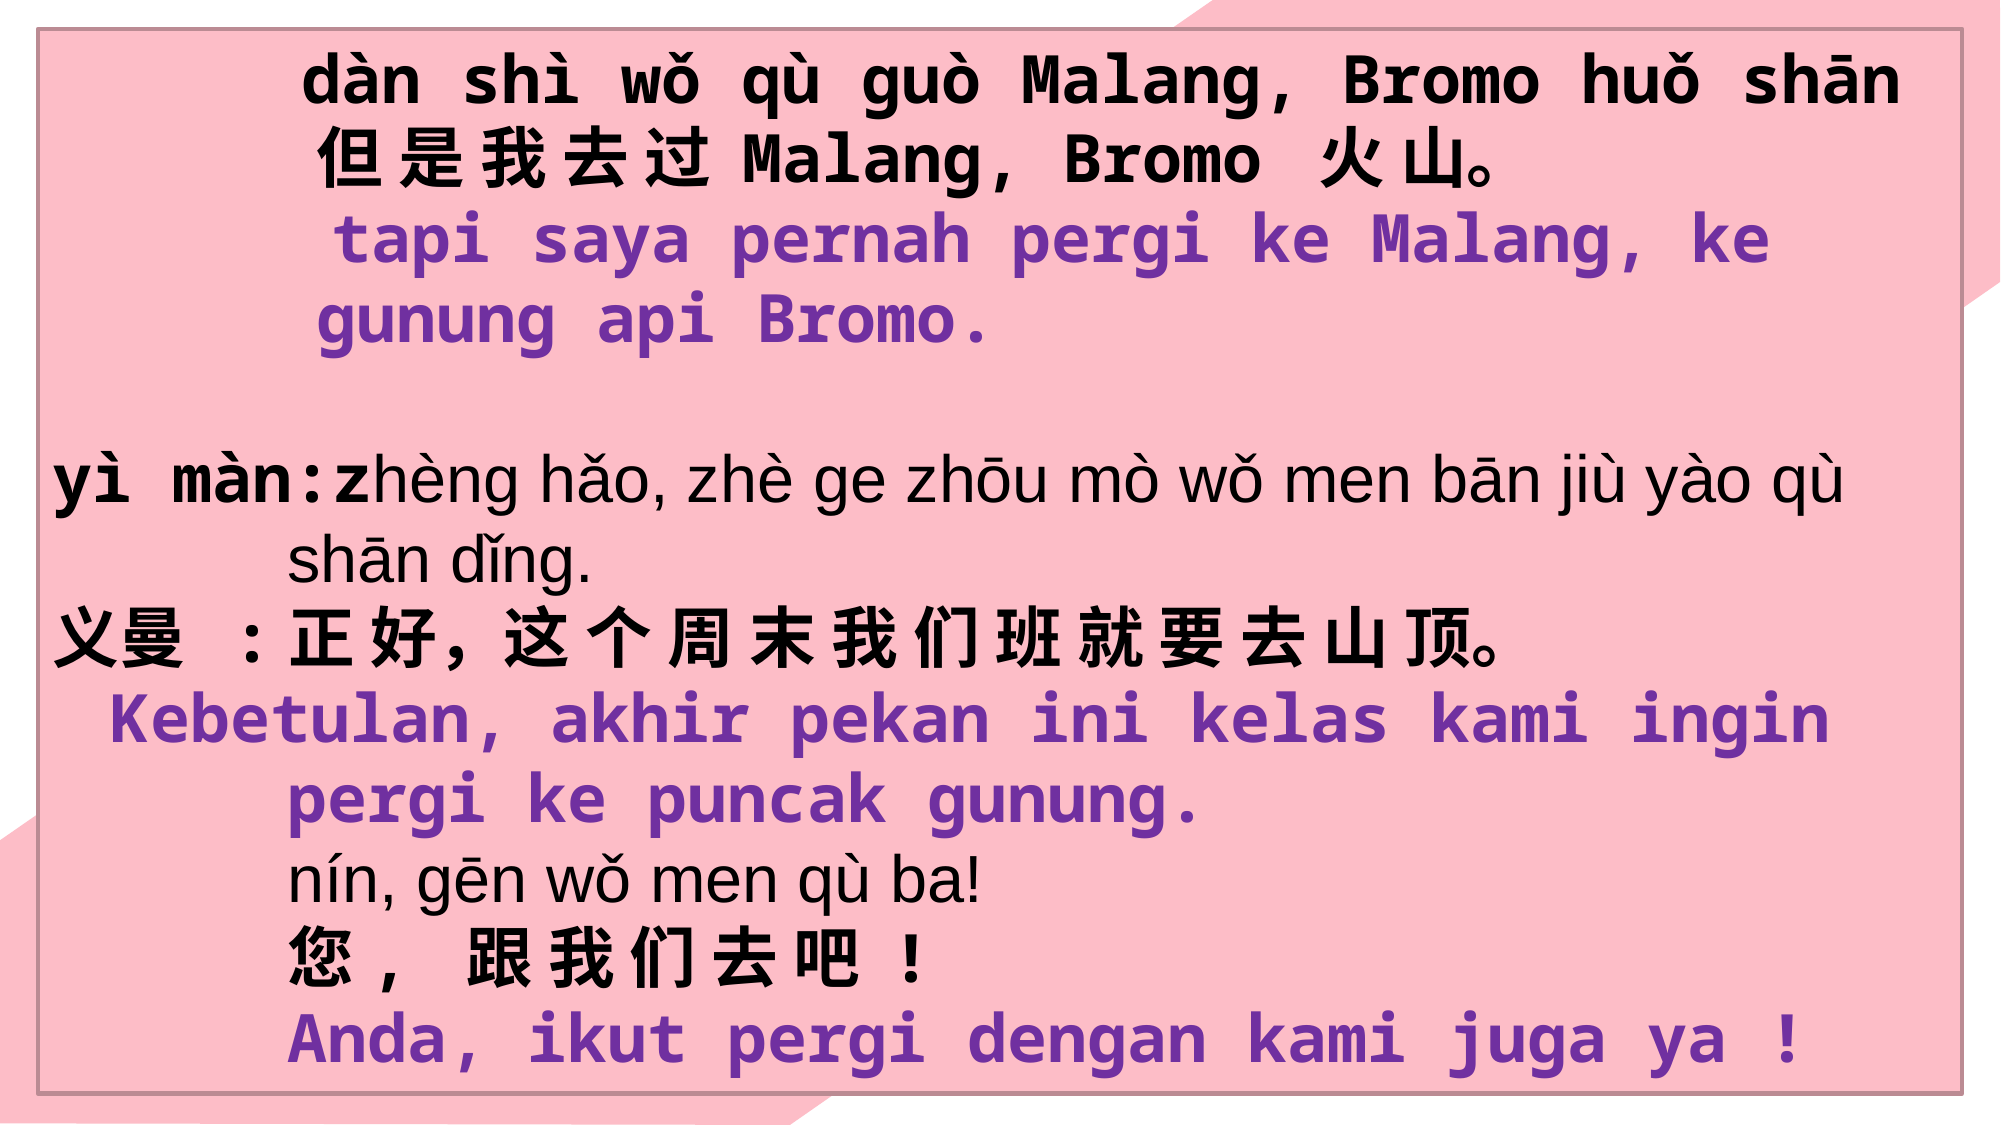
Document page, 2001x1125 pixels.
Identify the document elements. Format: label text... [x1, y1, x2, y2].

text_box dàn shì wǒ qù guò Malang, Bromo huǒ shān 但 是 我 去 过 Malang, Bromo 火 山。 tapi saya pernah pergi ke Malang, ke gunung api Bromo. yì màn:zhèng hǎo, zhè ge zhōu mò wǒ men bān jiù yào qù shān dǐng. 义曼 :正 好，这 个 周 末 我 们 班 就 要 去 山 顶。 Kebetulan, akhir pekan ini kelas kami ingin pergi ke puncak gunung. nín, gēn wǒ men qù ba! 您, 跟 我 们 去 吧 ! Anda, ikut pergi dengan kami juga ya ! [36, 27, 1964, 1096]
